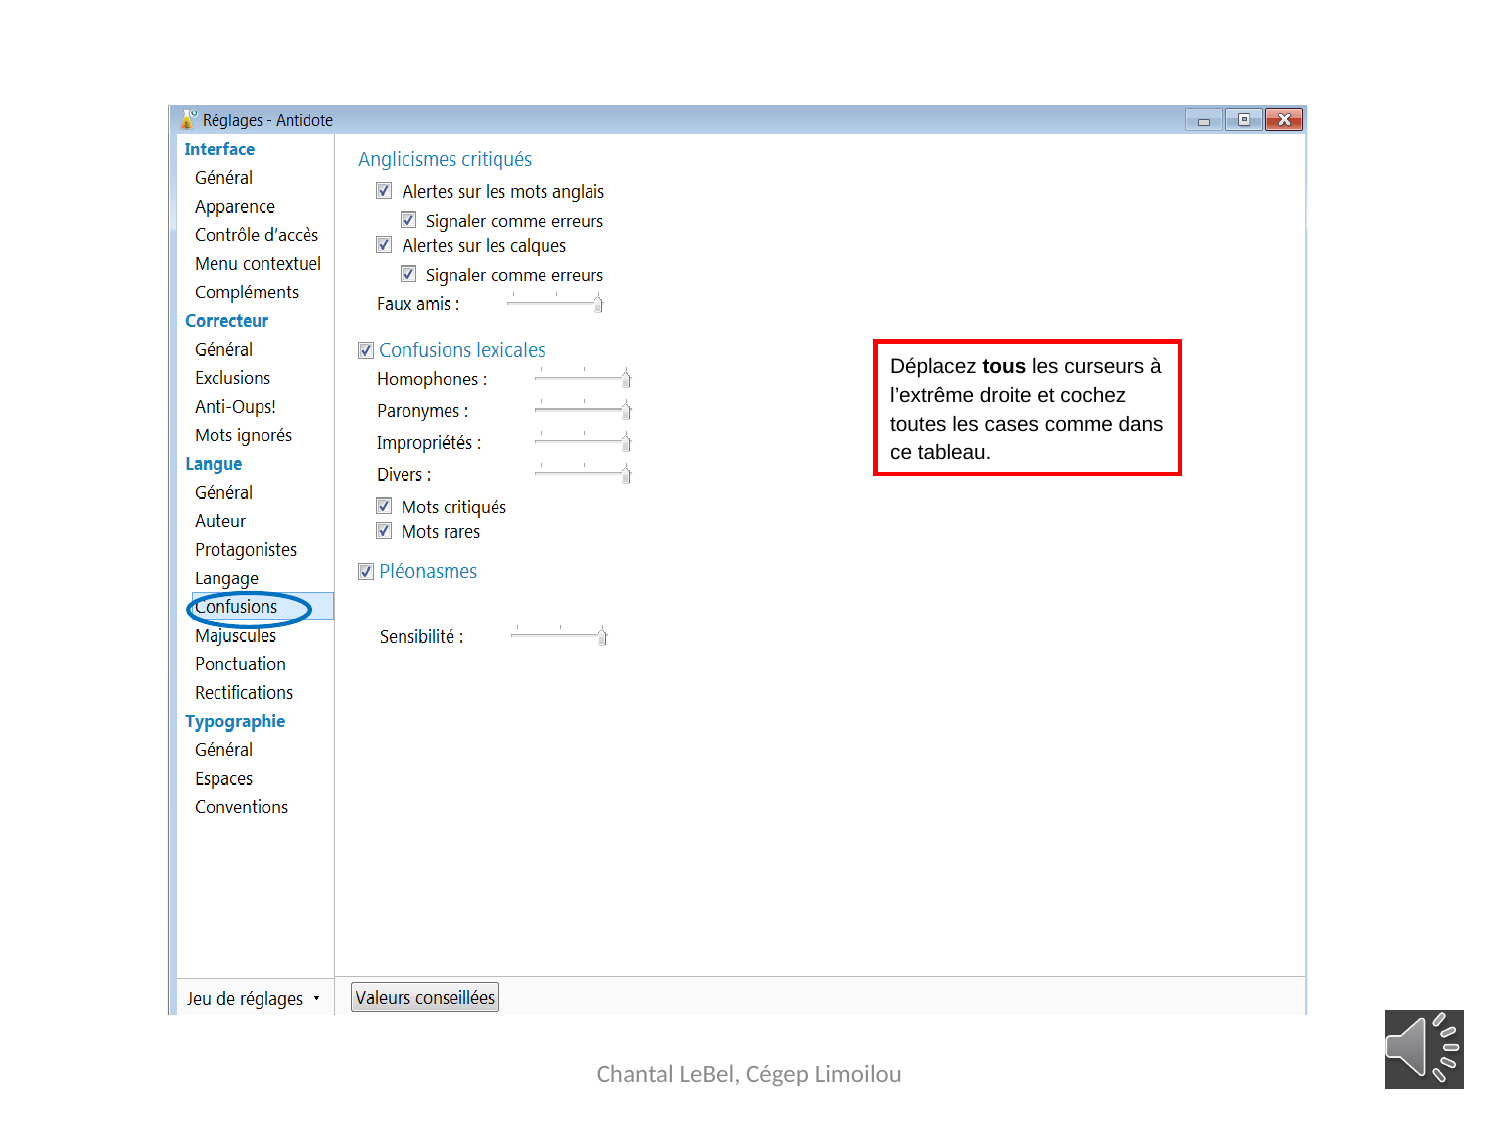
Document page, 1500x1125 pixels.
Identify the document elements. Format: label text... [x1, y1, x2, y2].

footer Chantal LeBel, Cégep Limoilou [512, 1042, 988, 1103]
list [166, 105, 1308, 1015]
picture [1384, 1009, 1465, 1090]
